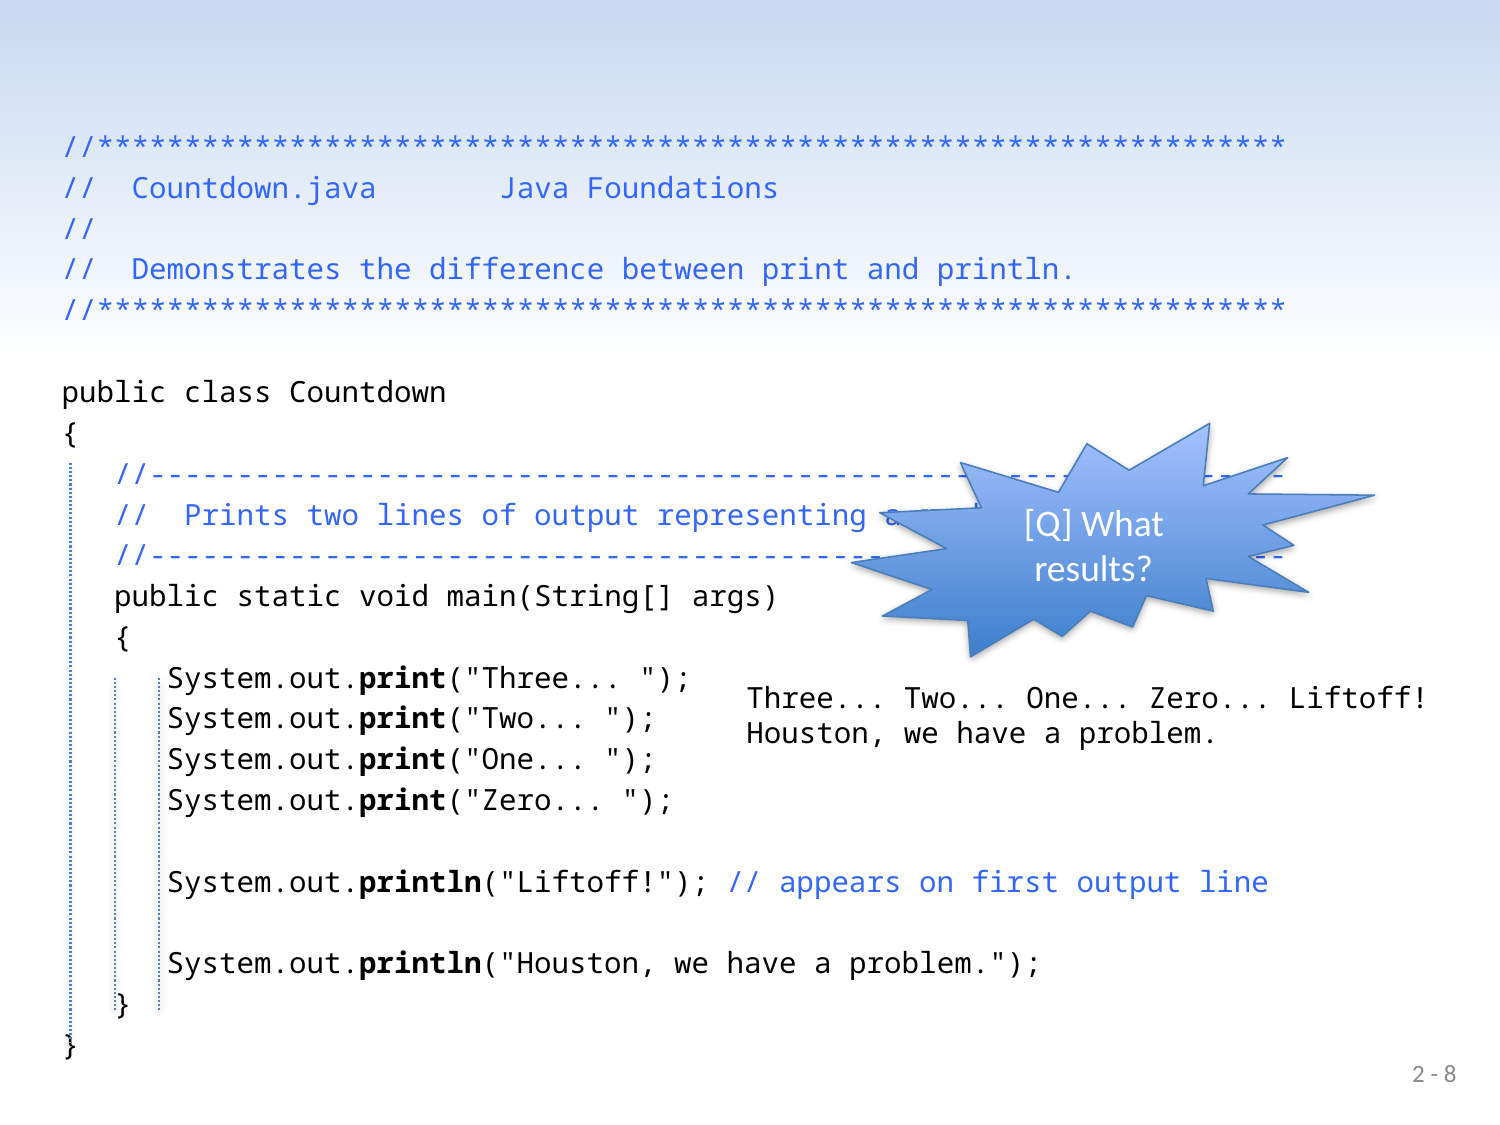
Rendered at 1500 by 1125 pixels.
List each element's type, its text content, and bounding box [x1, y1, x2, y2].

slide_number 2 - 8 [1121, 1042, 1472, 1103]
text_box Three... Two... One... Zero... Liftoff! Houston, we have a problem. [731, 672, 1444, 758]
list //******************************************************************** // Countdown.java Java Foundations // // Demonstrates the difference between print and println. //******************************************************************** public class Countdown { //----------------------------------------------------------------- // Prints two lines of output representing a rocket countdown. //----------------------------------------------------------------- public static void main(String[] args) { System.out.print("Three... "); System.out.print("Two... "); System.out.print("One... "); System.out.print("Zero... "); System.out.println("Liftoff!"); // appears on first output line System.out.println("Houston, we have a problem."); } } [46, 121, 1473, 1043]
text_box [Q] What results? [850, 422, 1376, 658]
